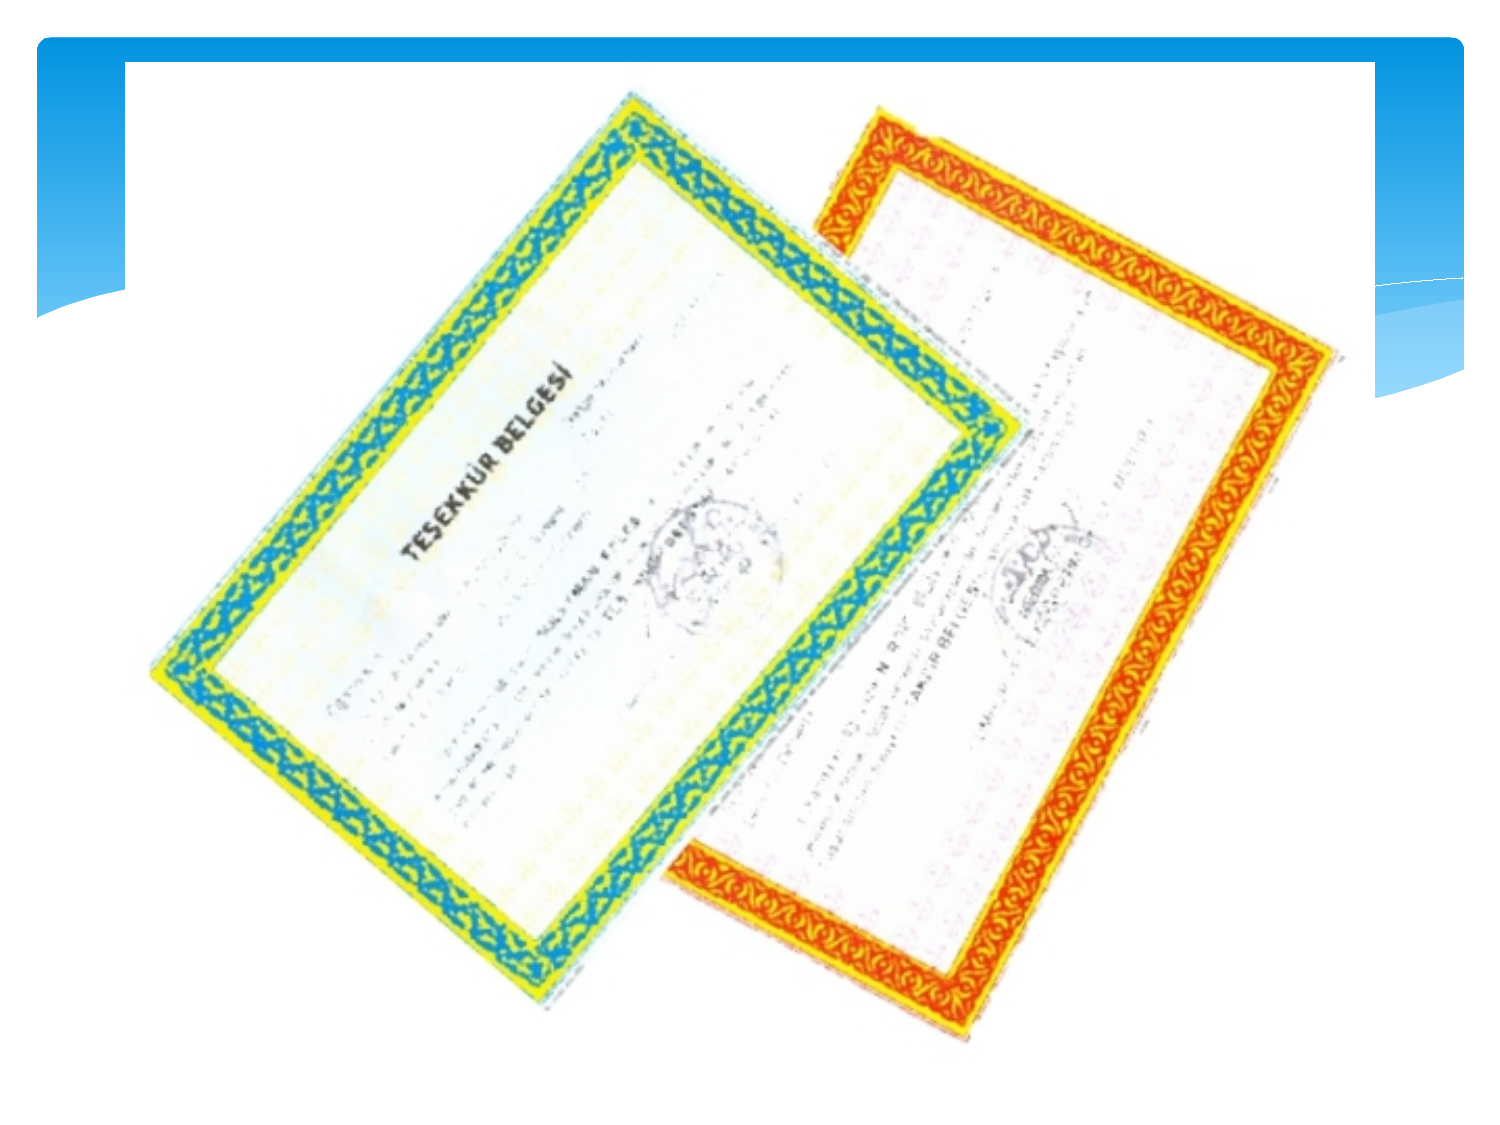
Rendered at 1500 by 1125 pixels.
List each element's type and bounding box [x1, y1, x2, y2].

picture [124, 63, 1376, 1063]
